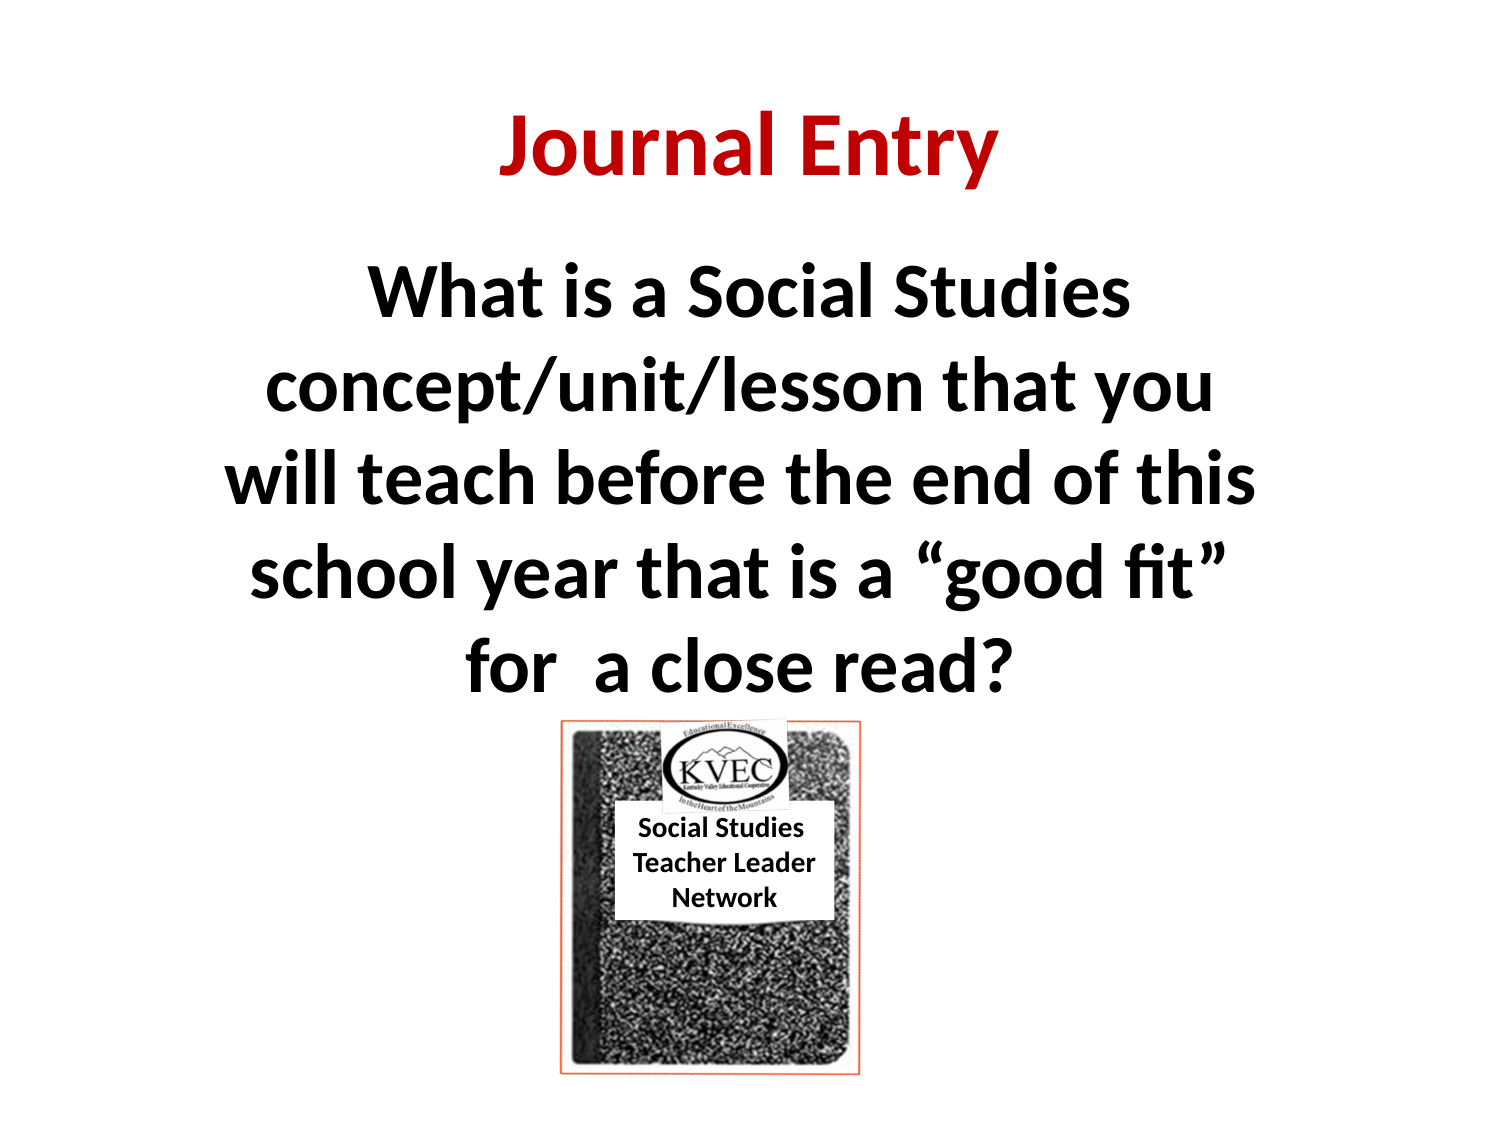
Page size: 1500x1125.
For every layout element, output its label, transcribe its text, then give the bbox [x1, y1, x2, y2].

picture [464, 639, 957, 1125]
list What is a Social Studies concept/unit/lesson that you will teach before the end of this school year that is a “good fit” for a close read? [62, 231, 1438, 717]
title Journal Entry [75, 45, 1425, 231]
